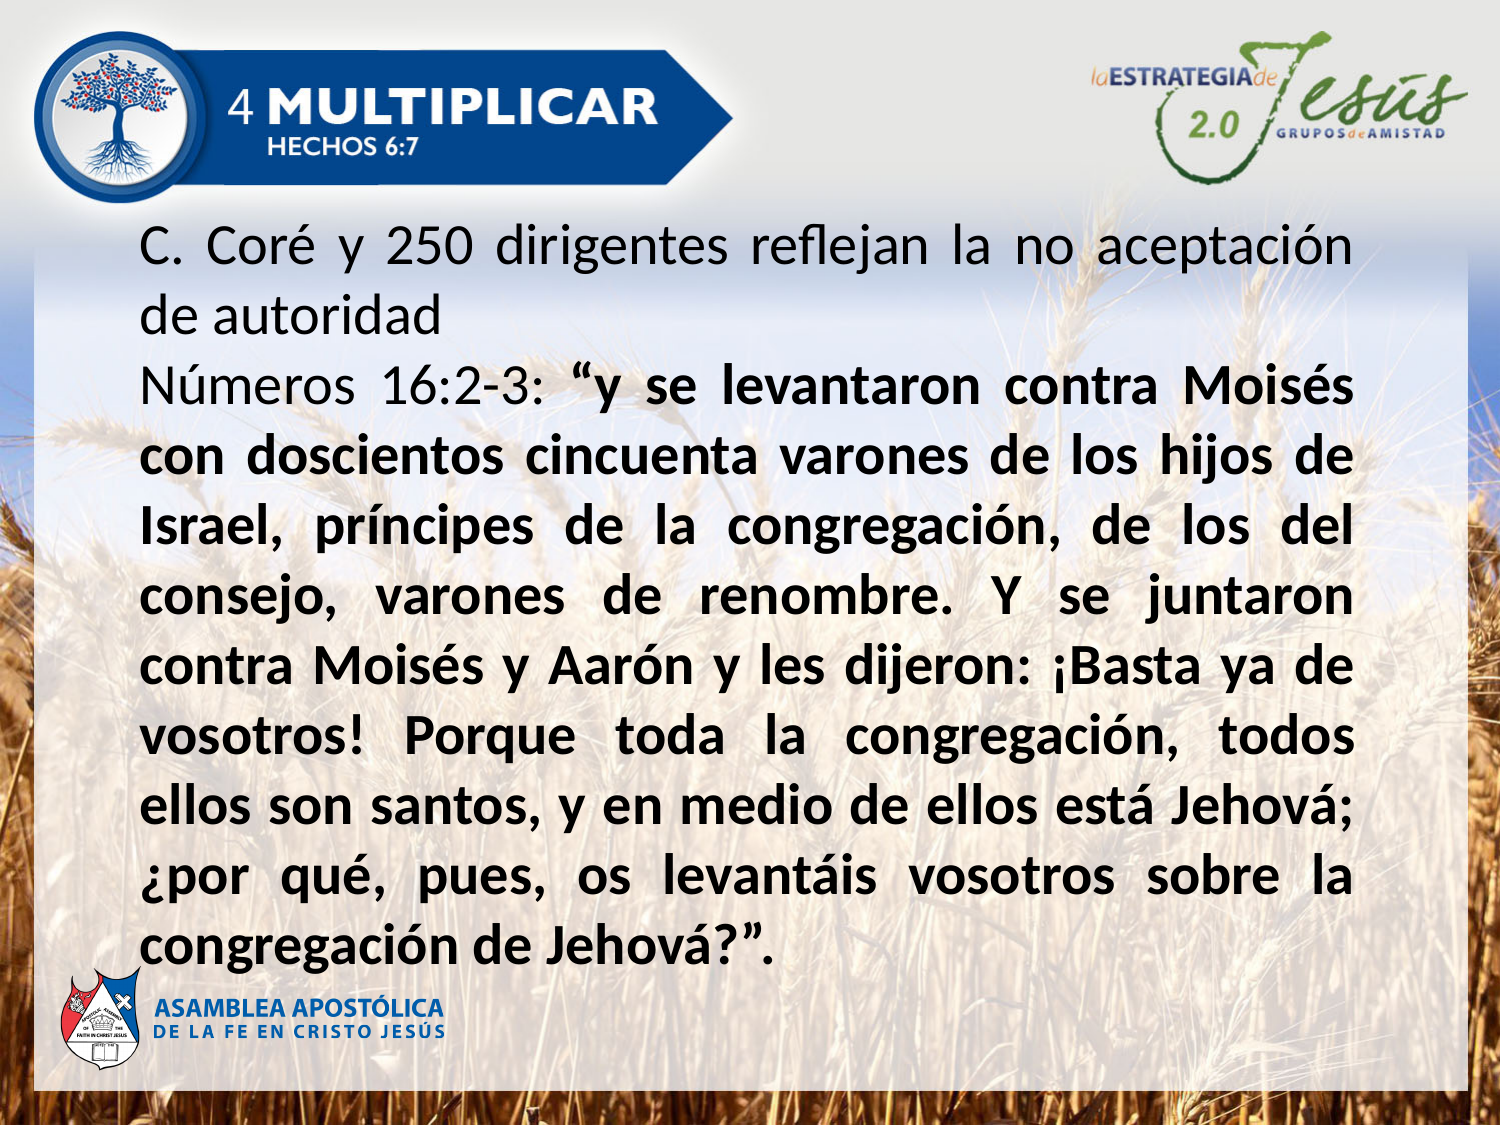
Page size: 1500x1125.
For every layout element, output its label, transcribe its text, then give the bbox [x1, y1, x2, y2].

text_box C. Coré y 250 dirigentes reflejan la no aceptación de autoridad Números 16:2-3: “y se levantaron contra Moisés con doscientos cincuenta varones de los hijos de Israel, príncipes de la congregación, de los del consejo, varones de renombre. Y se juntaron contra Moisés y Aarón y les dijeron: ¡Basta ya de vosotros! Porque toda la congregación, todos ellos son santos, y en medio de ellos está Jehová; ¿por qué, pues, os levantáis vosotros sobre la congregación de Jehová?”. [124, 199, 1370, 984]
picture [0, 0, 1500, 1125]
